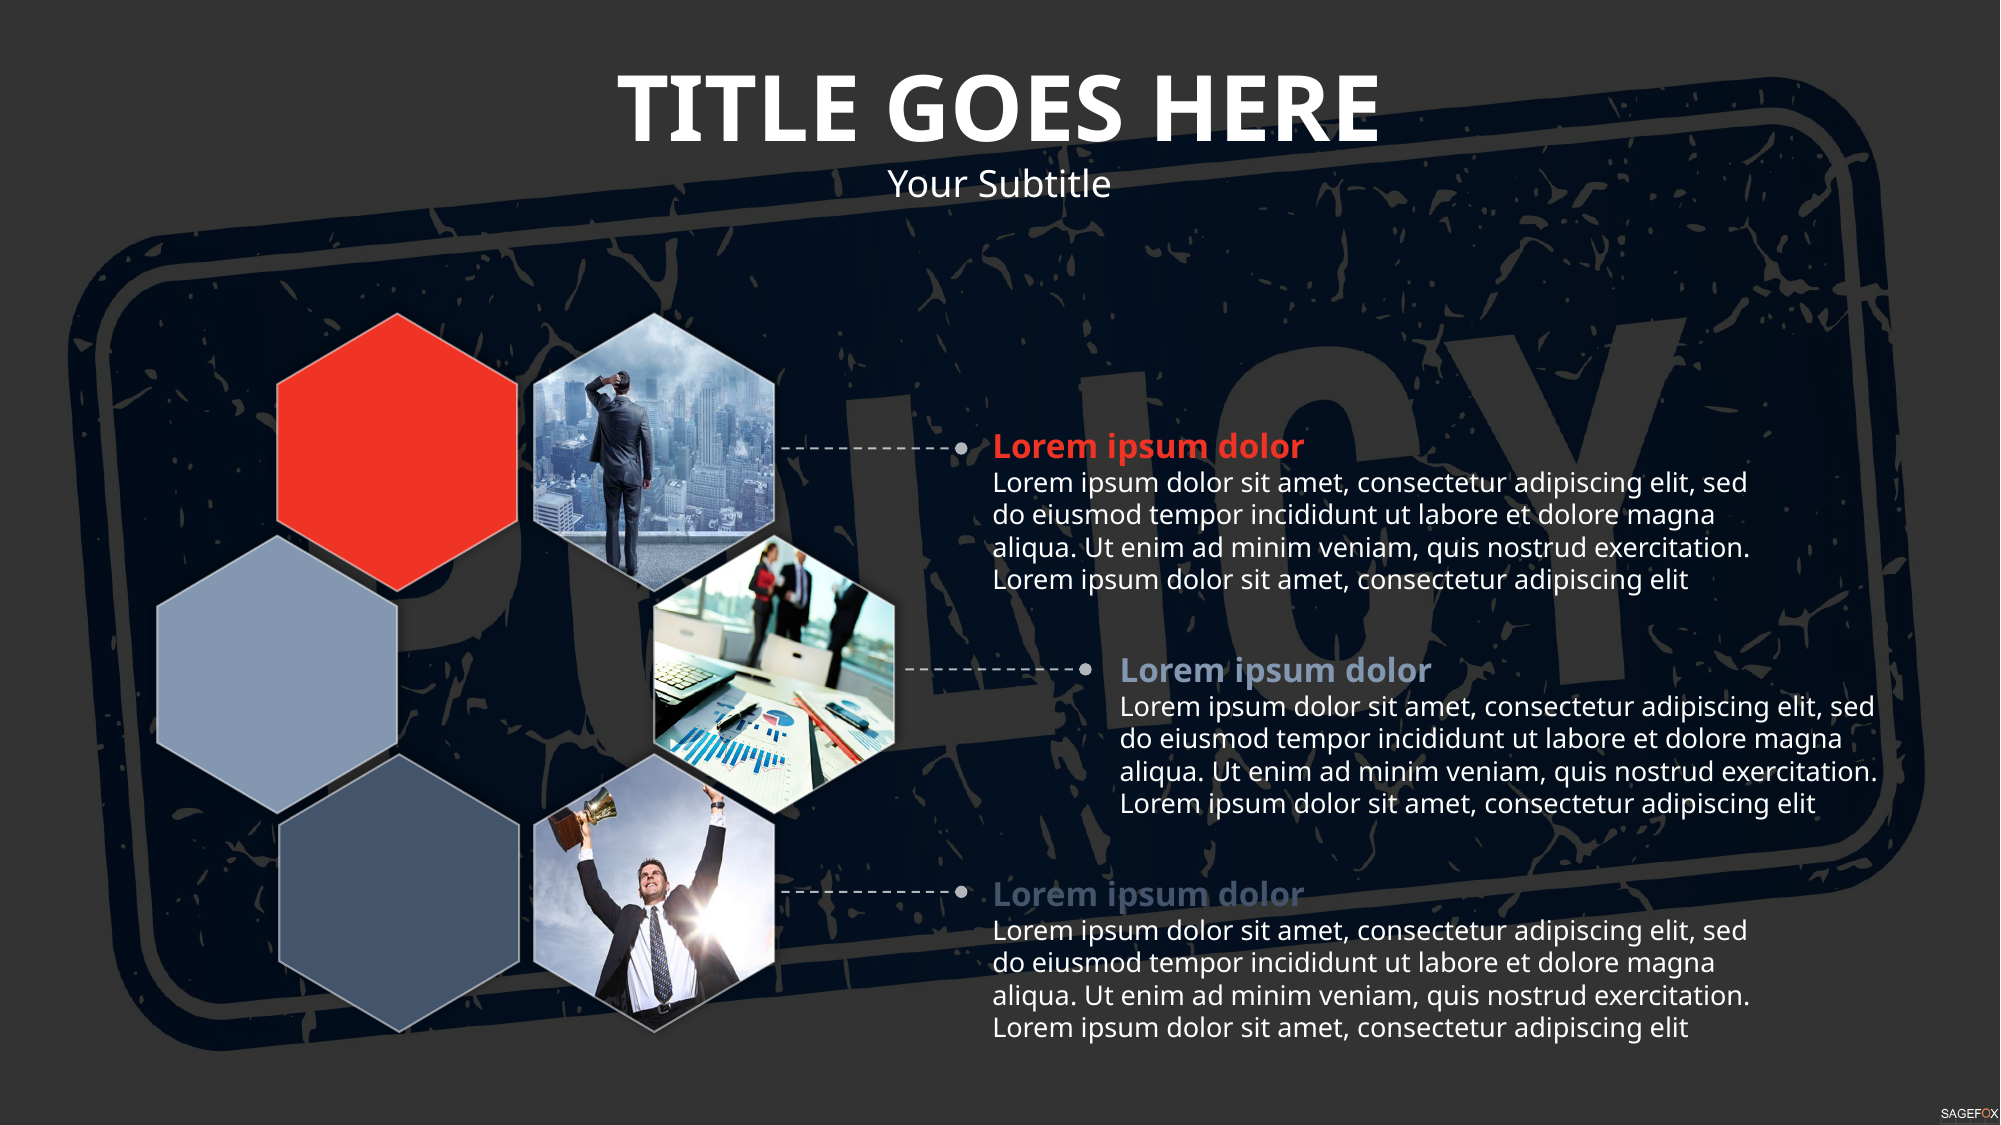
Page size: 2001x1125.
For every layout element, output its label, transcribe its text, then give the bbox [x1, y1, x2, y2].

text_box [533, 312, 776, 593]
picture [0, 0, 2001, 1125]
text_box [278, 753, 521, 1034]
text_box [533, 753, 776, 1034]
text_box [653, 534, 896, 815]
text_box Lorem ipsum dolor Lorem ipsum dolor sit amet, consectetur adipiscing elit, sed do eiusmod tempor incididunt ut labore et dolore magna aliqua. Ut enim ad minim veniam, quis nostrud exercitation. Lorem ipsum dolor sit amet, consectetur adipiscing elit [982, 420, 1770, 601]
text_box Lorem ipsum dolor Lorem ipsum dolor sit amet, consectetur adipiscing elit, sed do eiusmod tempor incididunt ut labore et dolore magna aliqua. Ut enim ad minim veniam, quis nostrud exercitation. Lorem ipsum dolor sit amet, consectetur adipiscing elit [1109, 644, 1898, 825]
text_box [156, 534, 399, 814]
text_box TITLE GOES HERE Your Subtitle [548, 42, 1452, 212]
text_box [276, 312, 519, 592]
text_box Lorem ipsum dolor Lorem ipsum dolor sit amet, consectetur adipiscing elit, sed do eiusmod tempor incididunt ut labore et dolore magna aliqua. Ut enim ad minim veniam, quis nostrud exercitation. Lorem ipsum dolor sit amet, consectetur adipiscing elit [982, 868, 1770, 1049]
